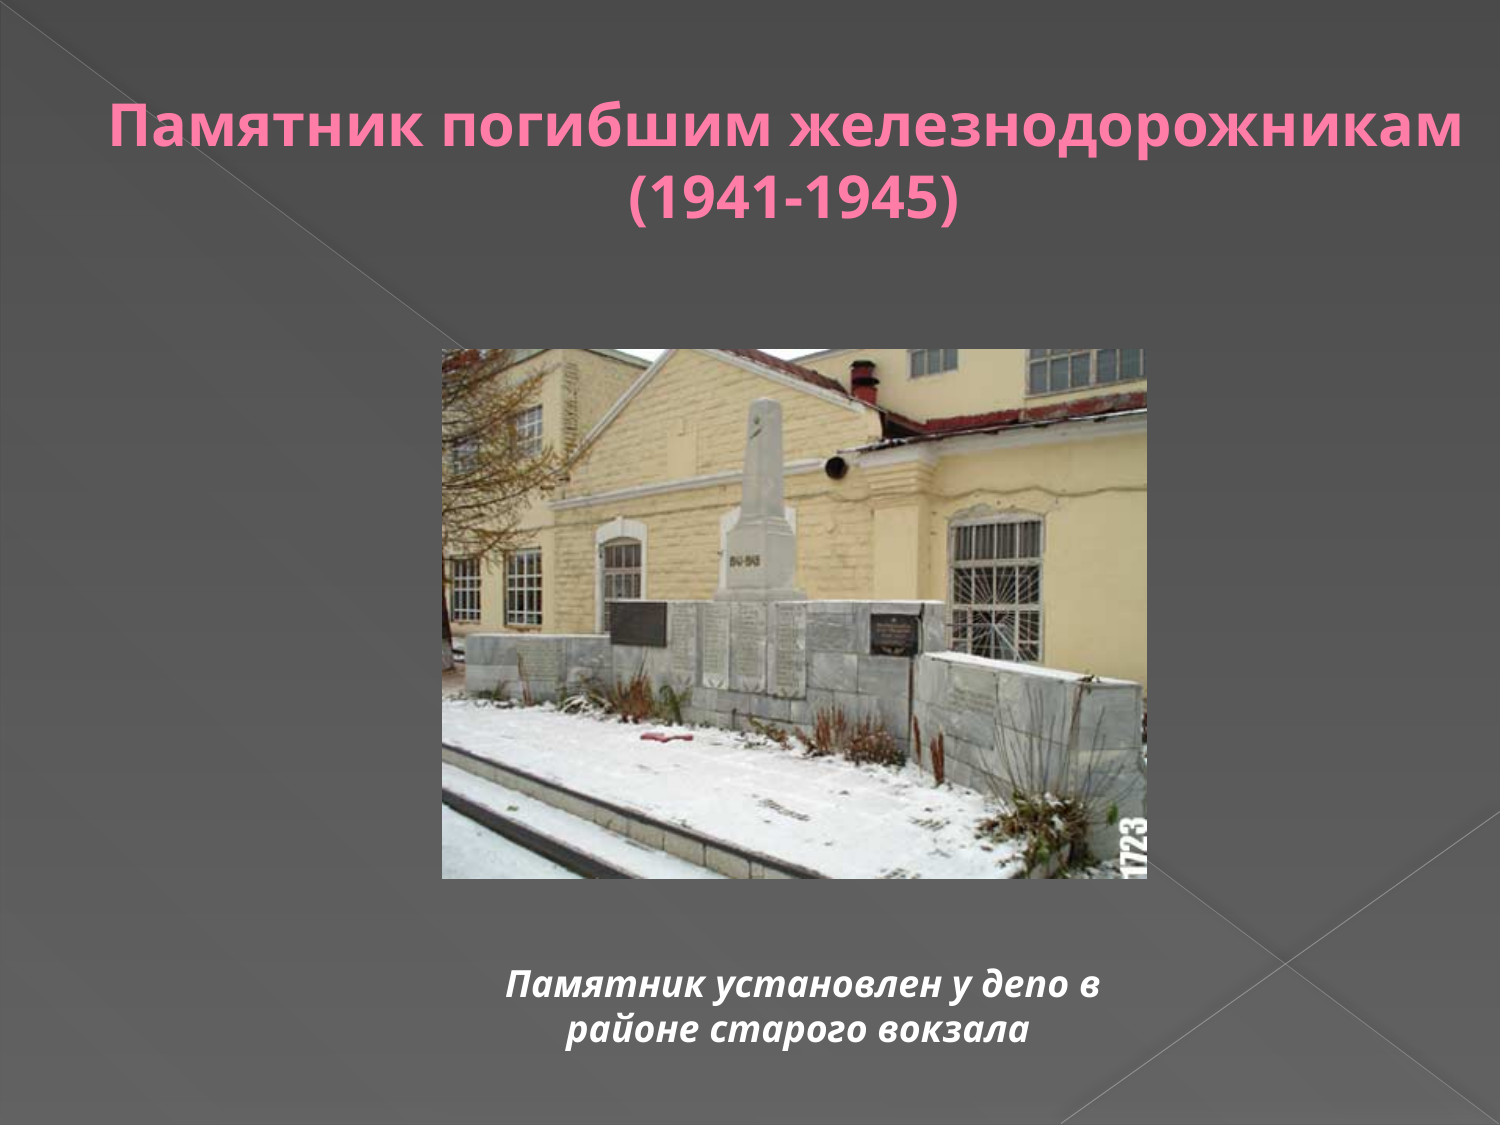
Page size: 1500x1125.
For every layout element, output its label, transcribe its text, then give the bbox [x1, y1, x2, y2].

title Памятник погибшим железнодорожникам (1941-1945) [29, 43, 1500, 274]
text_box Памятник установлен у депо в районе старого вокзала [490, 952, 1117, 1057]
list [442, 349, 1147, 879]
